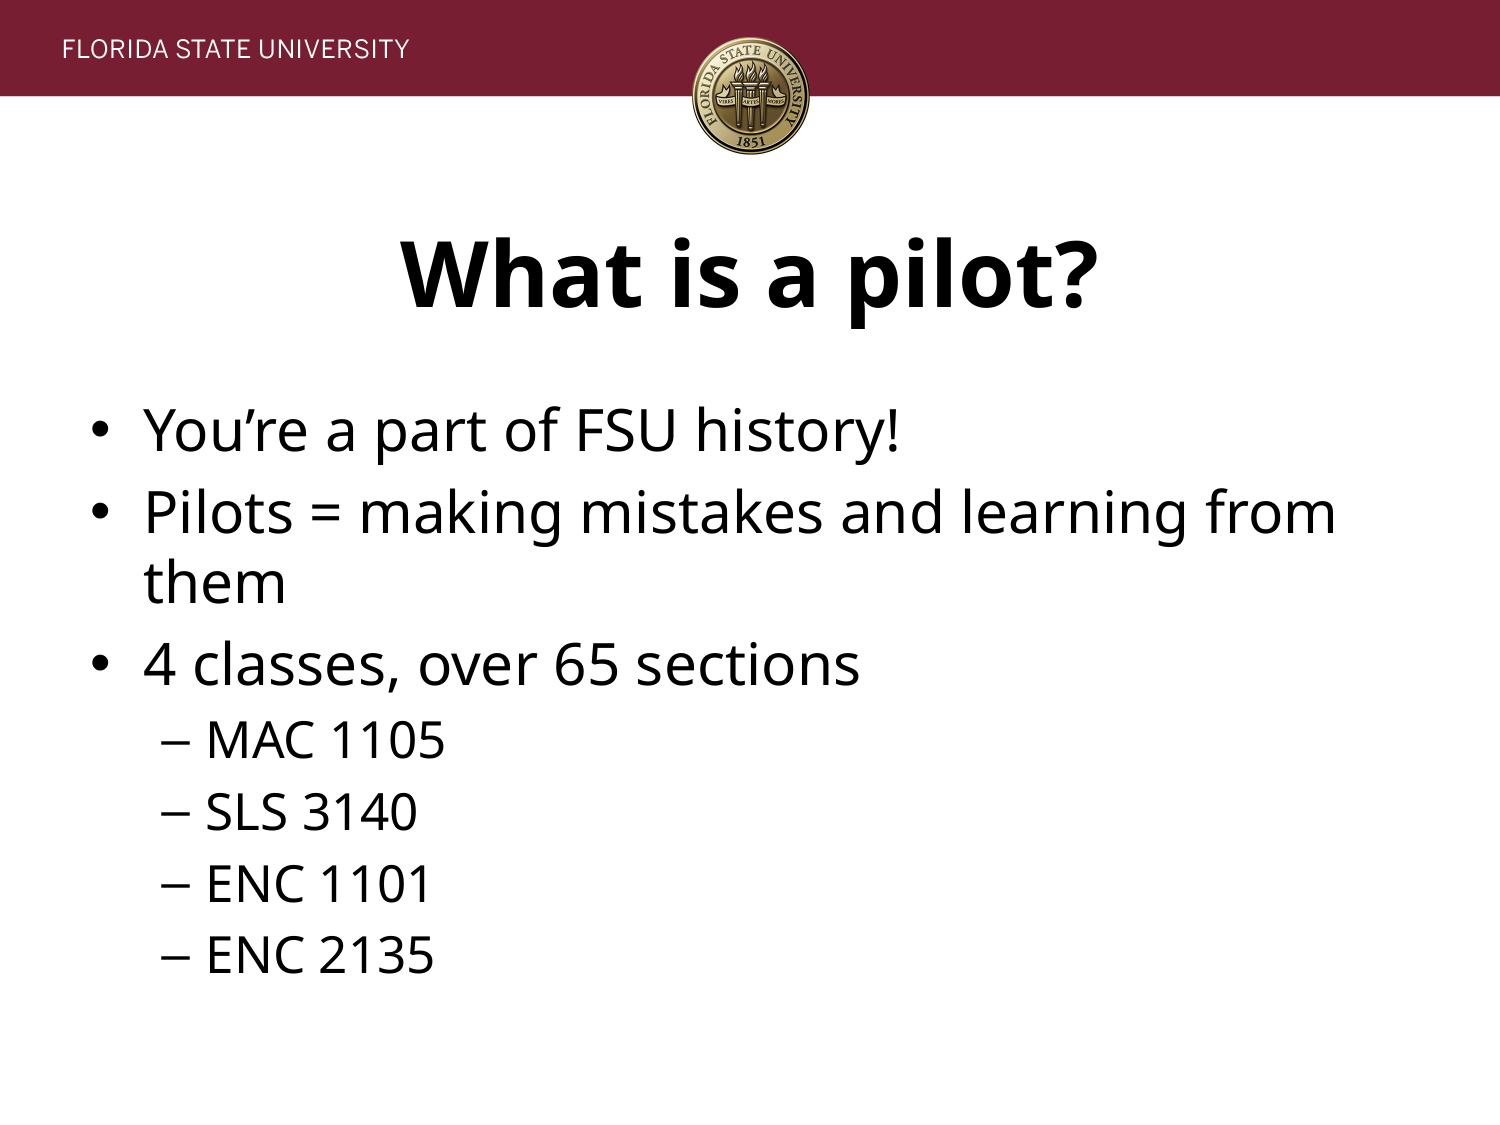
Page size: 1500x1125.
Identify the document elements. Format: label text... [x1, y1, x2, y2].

list You’re a part of FSU history! Pilots = making mistakes and learning from them 4 classes, over 65 sections MAC 1105 SLS 3140 ENC 1101 ENC 2135 [75, 385, 1425, 992]
picture [0, 0, 1500, 1125]
title What is a pilot? [75, 191, 1425, 351]
